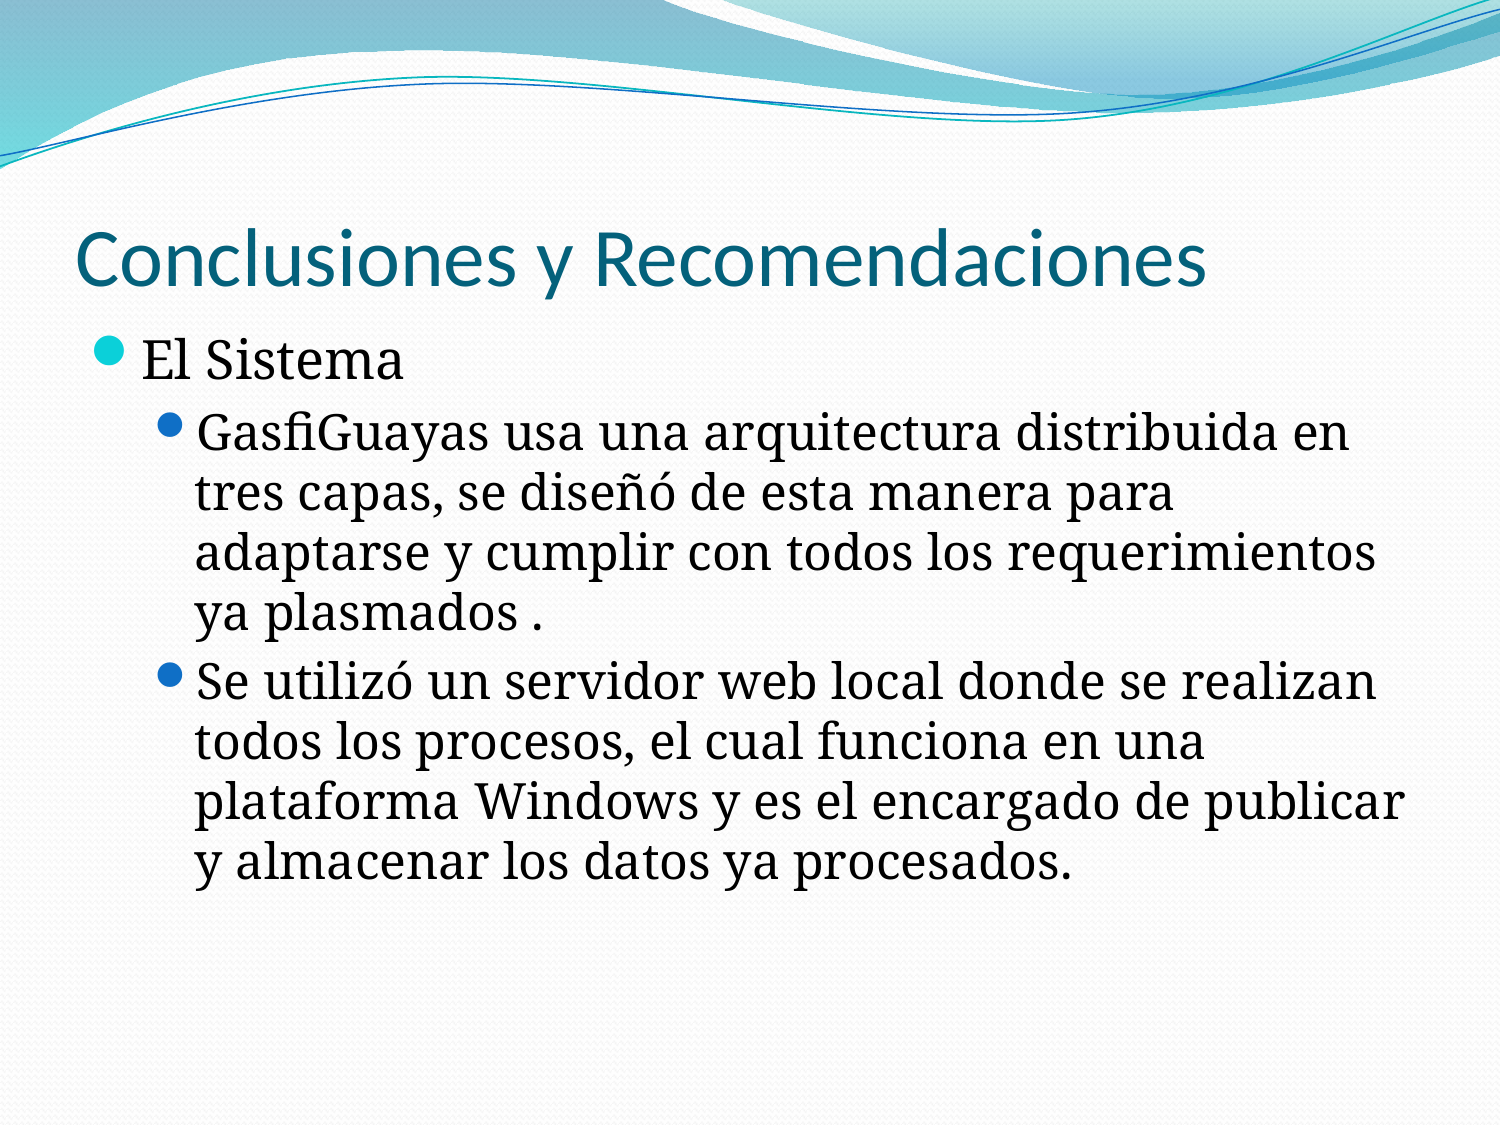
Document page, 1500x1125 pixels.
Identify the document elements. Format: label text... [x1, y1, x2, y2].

title Conclusiones y Recomendaciones [75, 115, 1425, 303]
list El Sistema GasfiGuayas usa una arquitectura distribuida en tres capas, se diseñó de esta manera para adaptarse y cumplir con todos los requerimientos ya plasmados . Se utilizó un servidor web local donde se realizan todos los procesos, el cual funciona en una plataforma Windows y es el encargado de publicar y almacenar los datos ya procesados. [75, 317, 1425, 1038]
